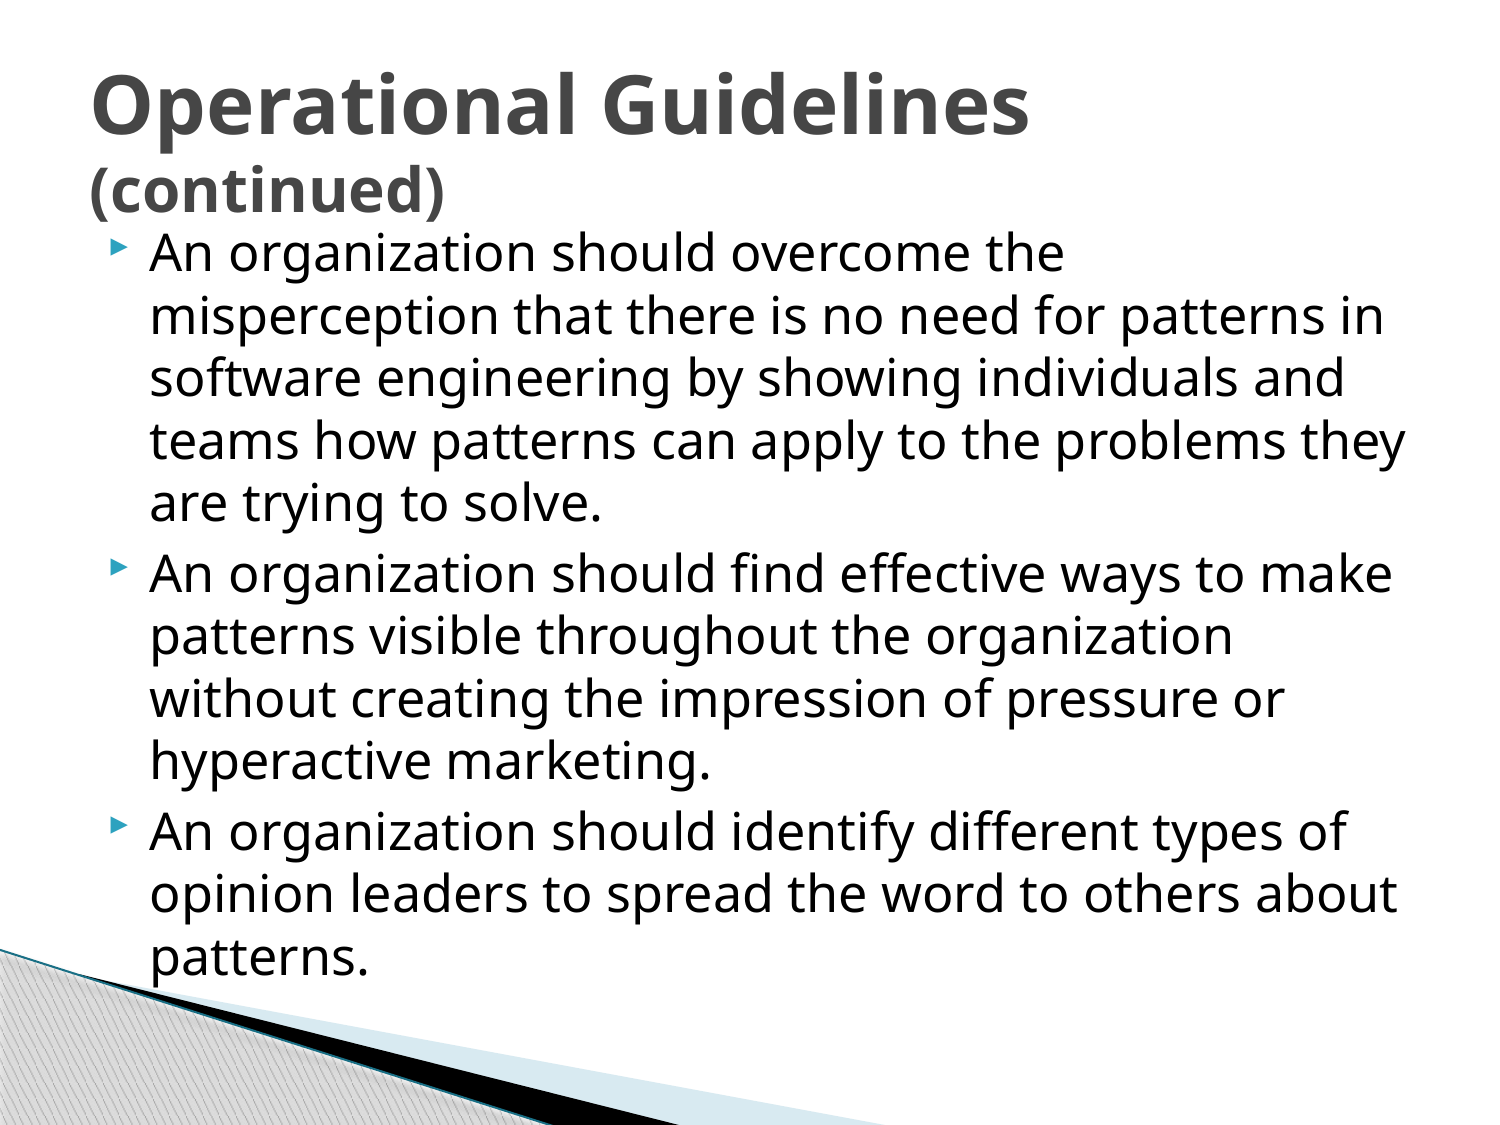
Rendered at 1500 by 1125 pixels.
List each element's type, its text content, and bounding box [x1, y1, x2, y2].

list An organization should overcome the misperception that there is no need for patterns in software engineering by showing individuals and teams how patterns can apply to the problems they are trying to solve. An organization should find effective ways to make patterns visible throughout the organization without creating the impression of pressure or hyperactive marketing. An organization should identify different types of opinion leaders to spread the word to others about patterns. [75, 233, 1425, 1075]
title Operational Guidelines (continued) [75, 45, 1425, 233]
